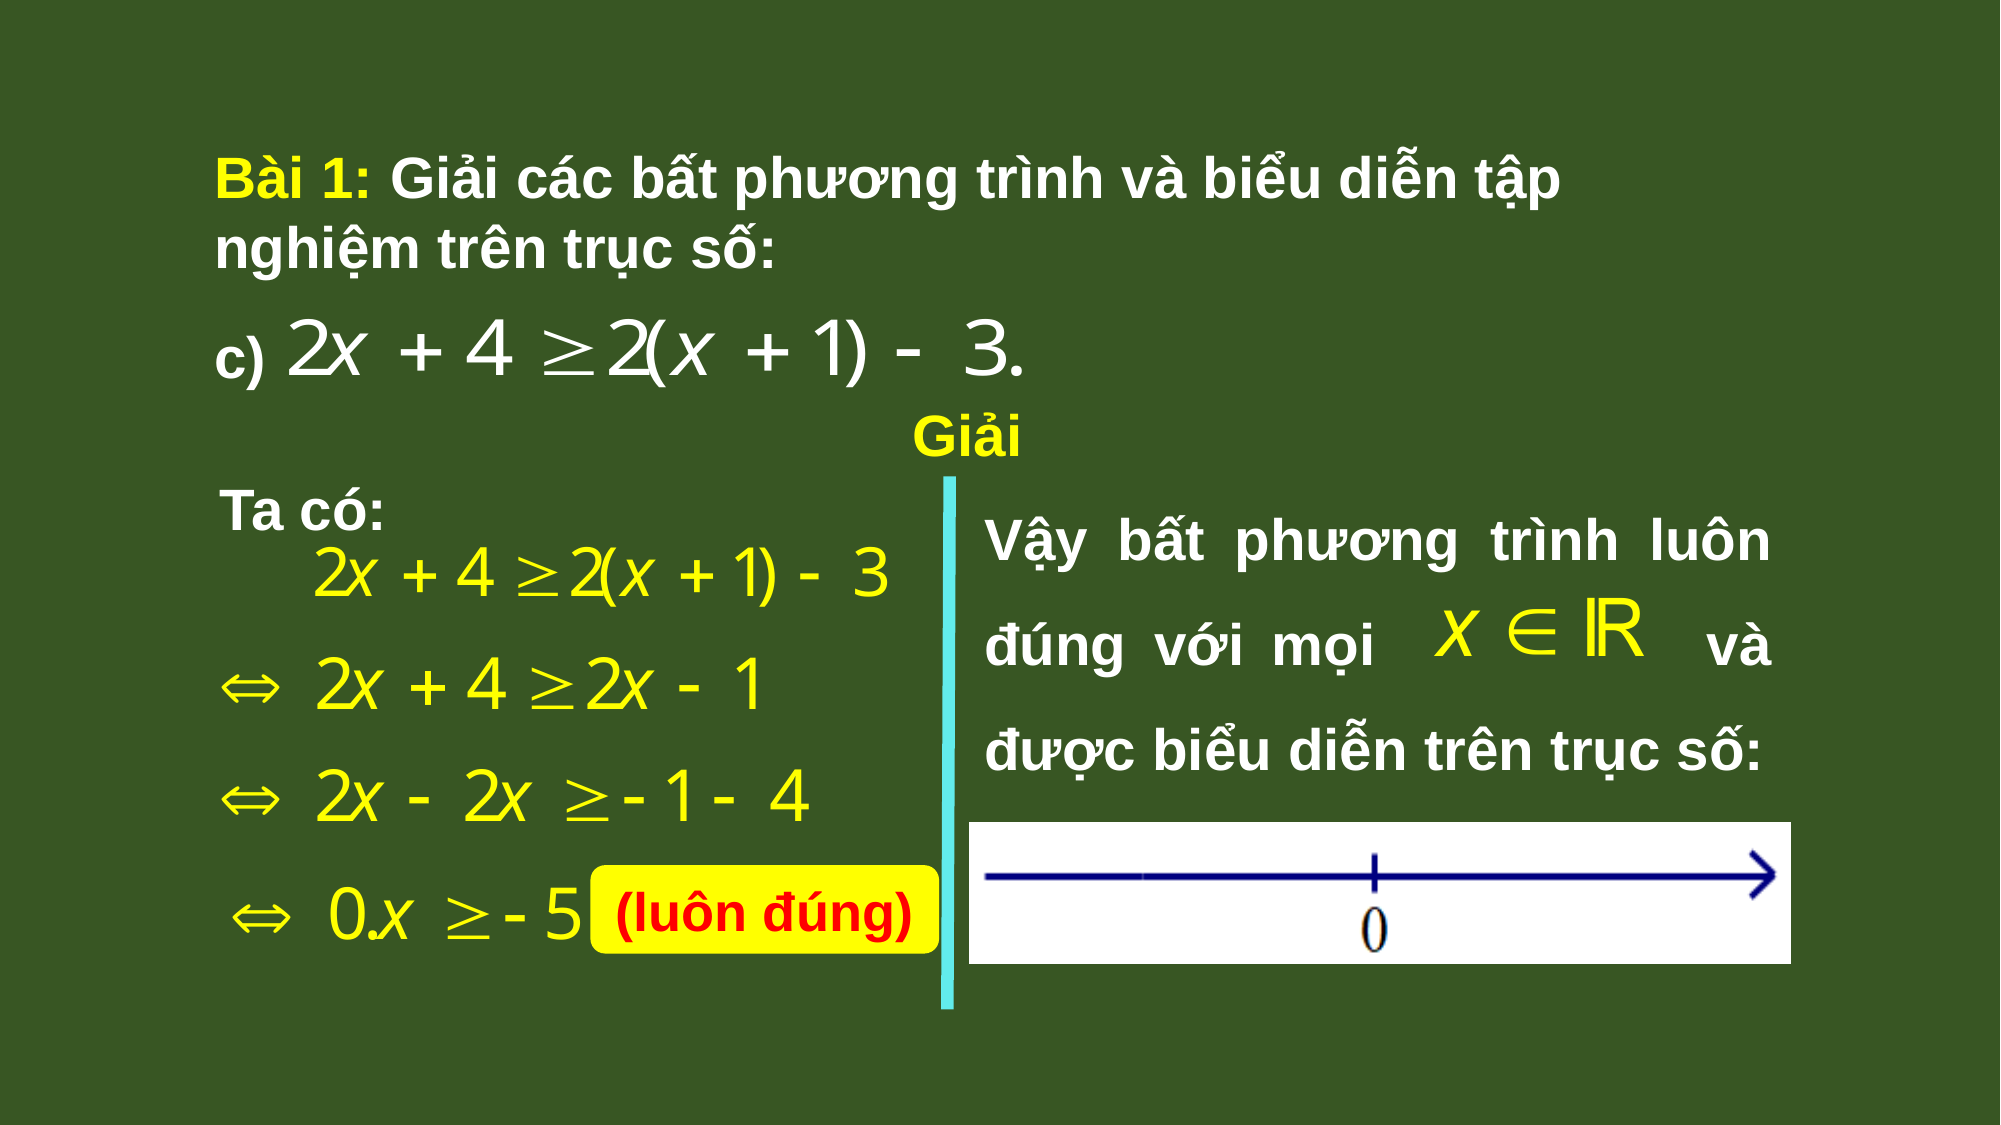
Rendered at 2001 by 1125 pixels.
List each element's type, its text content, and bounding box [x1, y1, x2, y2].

text_box c) [199, 312, 276, 398]
text_box Ta có: [205, 464, 403, 550]
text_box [217, 879, 590, 958]
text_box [1428, 579, 1663, 671]
text_box Vậy bất phương trình luôn đúng với mọi và được biểu diễn trên trục số: [969, 459, 1788, 790]
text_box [206, 643, 777, 728]
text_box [304, 534, 897, 626]
text_box (luôn đúng) [590, 865, 940, 954]
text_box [276, 304, 1040, 408]
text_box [207, 755, 820, 840]
picture [969, 822, 1791, 964]
text_box Bài 1: Giải các bất phương trình và biểu diễn tập nghiệm trên trục số: [199, 133, 1579, 288]
text_box Giải [897, 408, 1038, 476]
